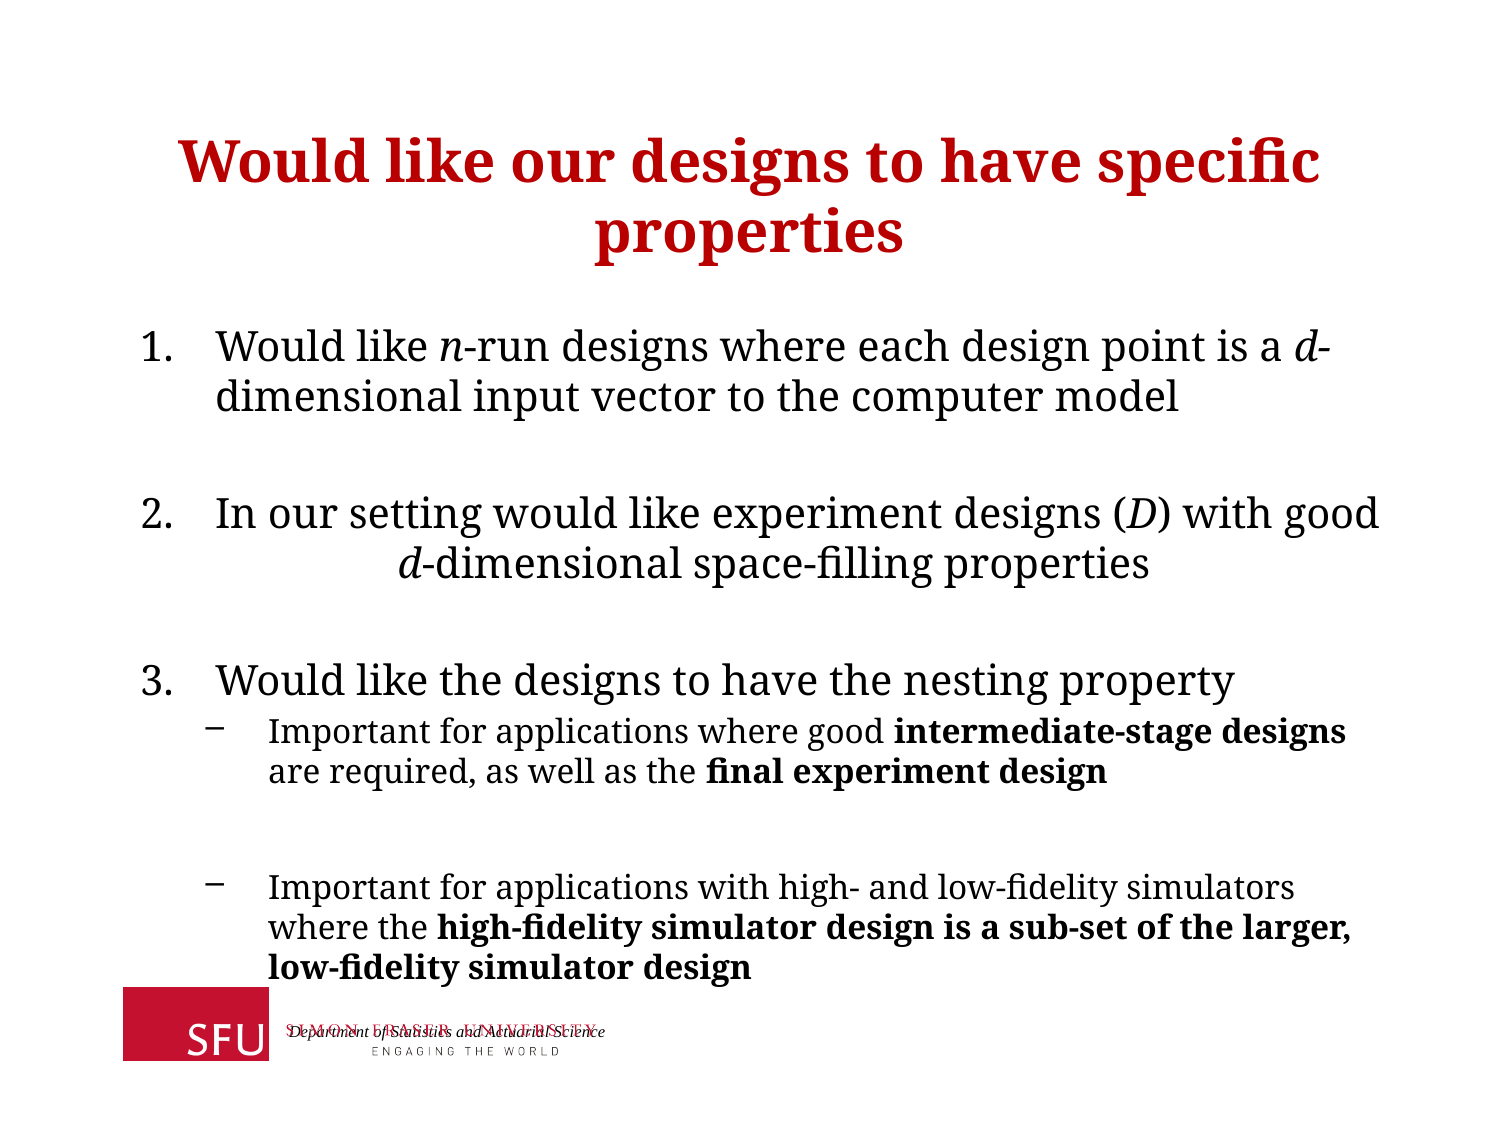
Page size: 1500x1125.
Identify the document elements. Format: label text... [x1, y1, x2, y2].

list Would like n-run designs where each design point is a d-dimensional input vector to the computer model In our setting would like experiment designs (D) with good d-dimensional space-filling properties Would like the designs to have the nesting property Important for applications where good intermediate-stage designs are required, as well as the final experiment design Important for applications with high- and low-fidelity simulators where the high-fidelity simulator design is a sub-set of the larger, low-fidelity simulator design [124, 312, 1401, 988]
picture [123, 987, 596, 1061]
title Would like our designs to have specific properties [112, 99, 1388, 288]
